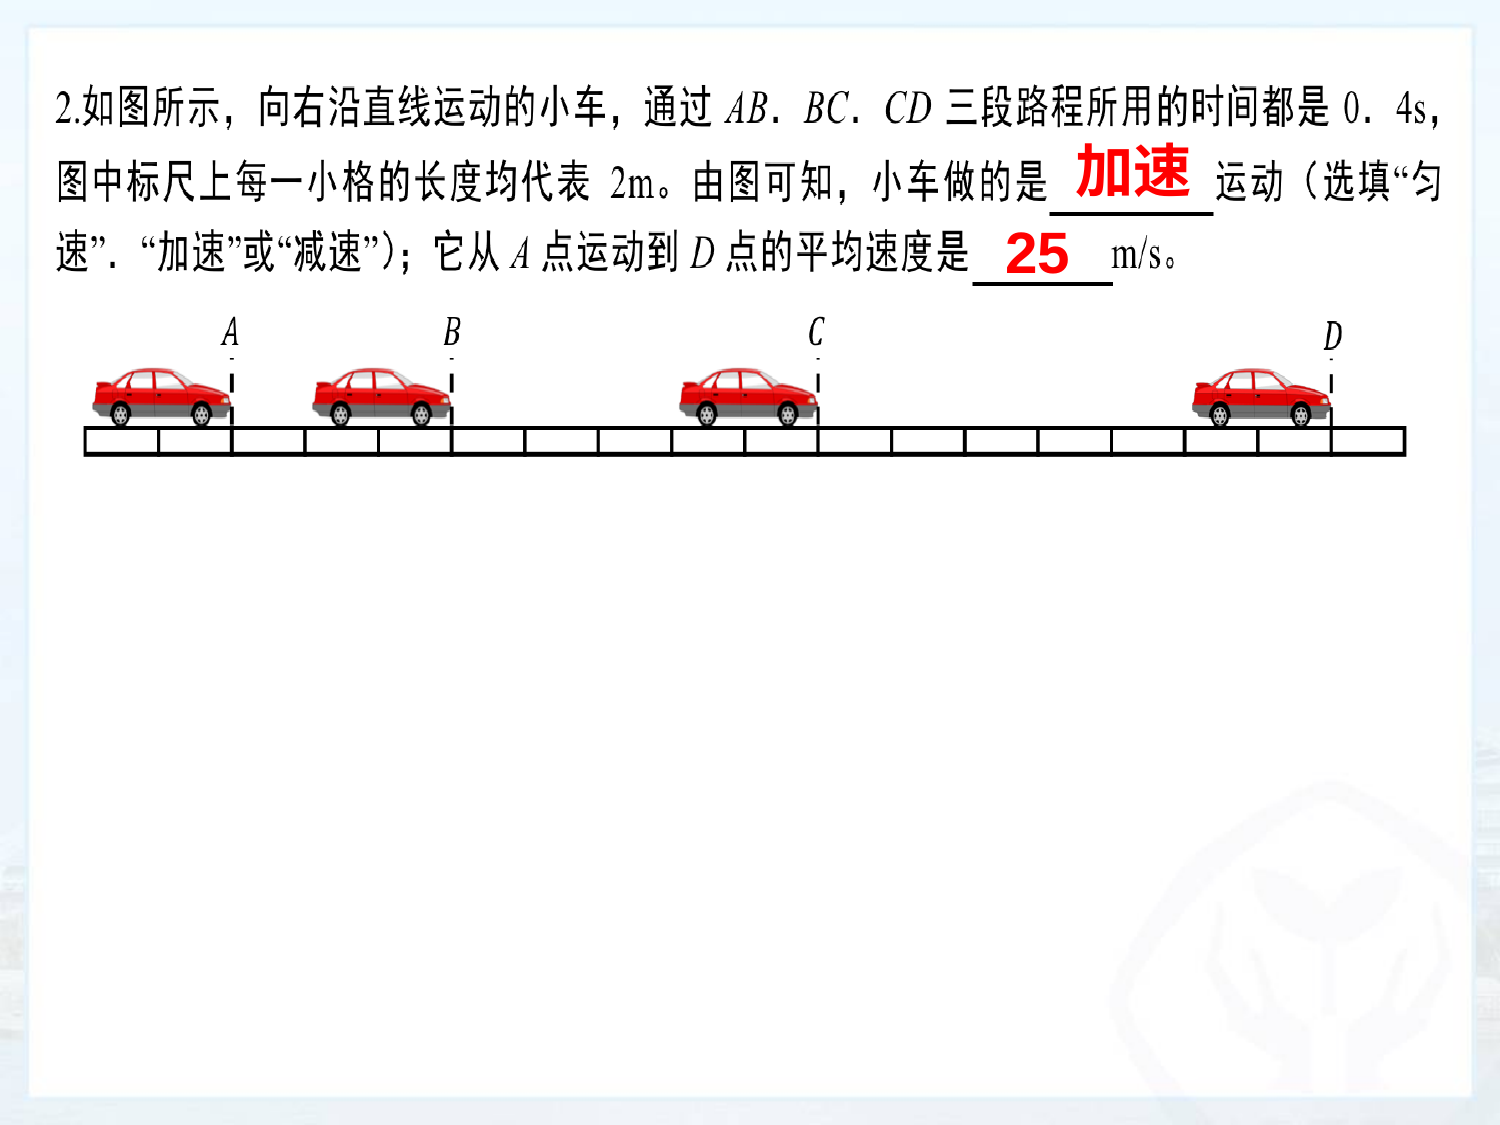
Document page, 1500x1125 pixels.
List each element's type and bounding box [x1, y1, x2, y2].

text_box [54, 67, 1444, 460]
picture [0, 0, 1500, 1125]
